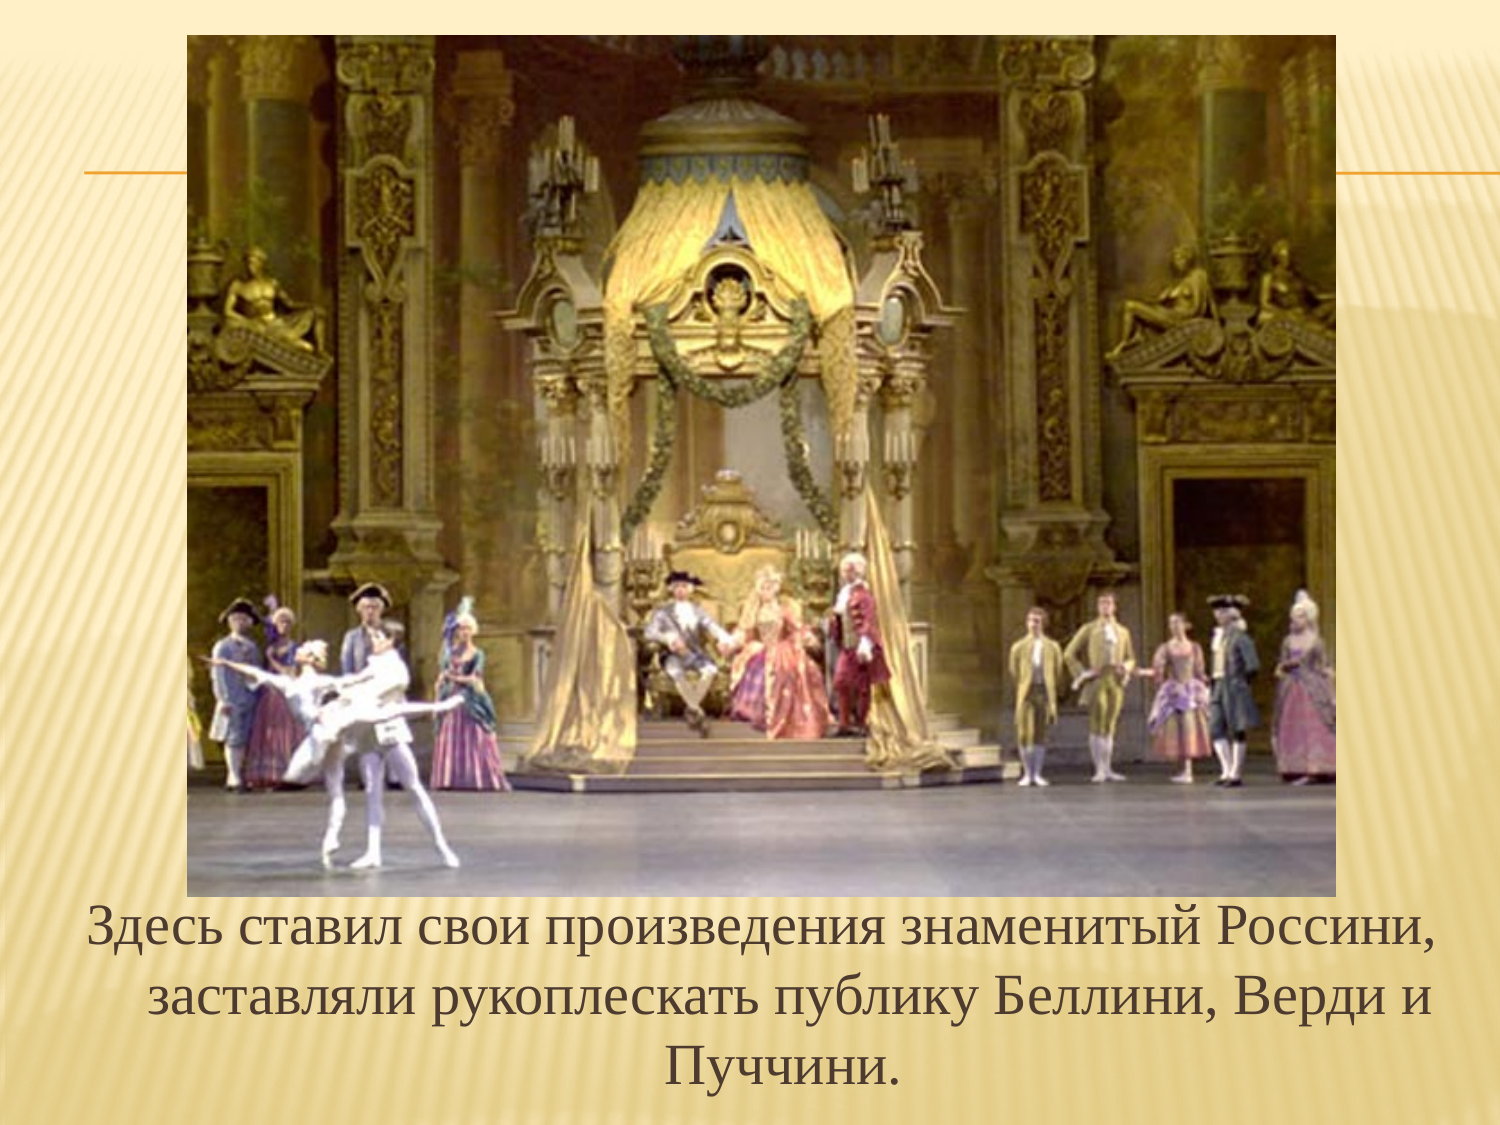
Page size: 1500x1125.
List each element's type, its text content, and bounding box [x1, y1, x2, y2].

list Здесь ставил свои произведения знаменитый Россини, заставляли рукоплескать публику Беллини, Верди и Пуччини. [50, 878, 1475, 1125]
picture [187, 34, 1337, 897]
